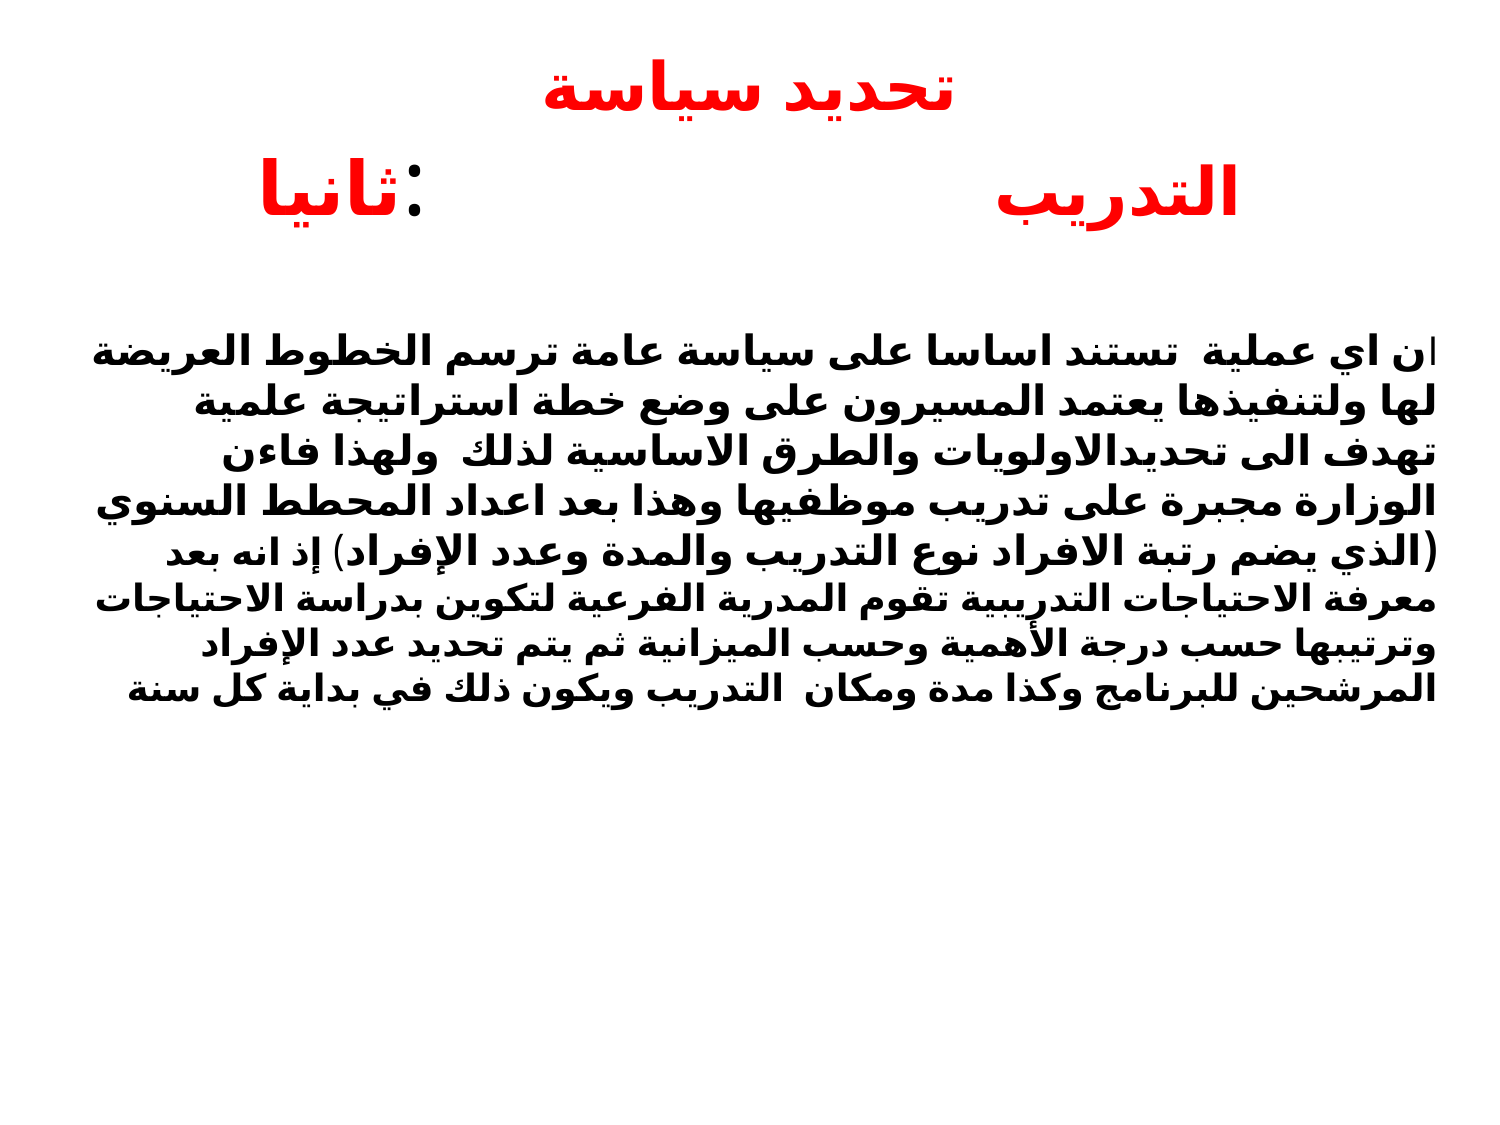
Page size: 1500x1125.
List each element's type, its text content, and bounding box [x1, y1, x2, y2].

title تحديد سياسة التدريب :ثانيا [75, 45, 1425, 233]
text_box ان اي عملية تستند اساسا على سياسة عامة ترسم الخطوط العريضة لها ولتنفيذها يعتمد المسيرون على وضع خطة استراتيجة علمية تهدف الى تحديدالاولويات والطرق الاساسية لذلك ولهذا فاءن الوزارة مجبرة على تدريب موظفيها وهذا بعد اعداد المحطط السنوي (الذي يضم رتبة الافراد نوع التدريب والمدة وعدد الإفراد) إذ انه بعد معرفة الاحتياجات التدريبية تقوم المدرية الفرعية لتكوين بدراسة الاحتياجات وترتيبها حسب درجة الأهمية وحسب الميزانية ثم يتم تحديد عدد الإفراد المرشحين للبرنامج وكذا مدة ومكان التدريب ويكون ذلك في بداية كل سنة [70, 316, 1454, 717]
